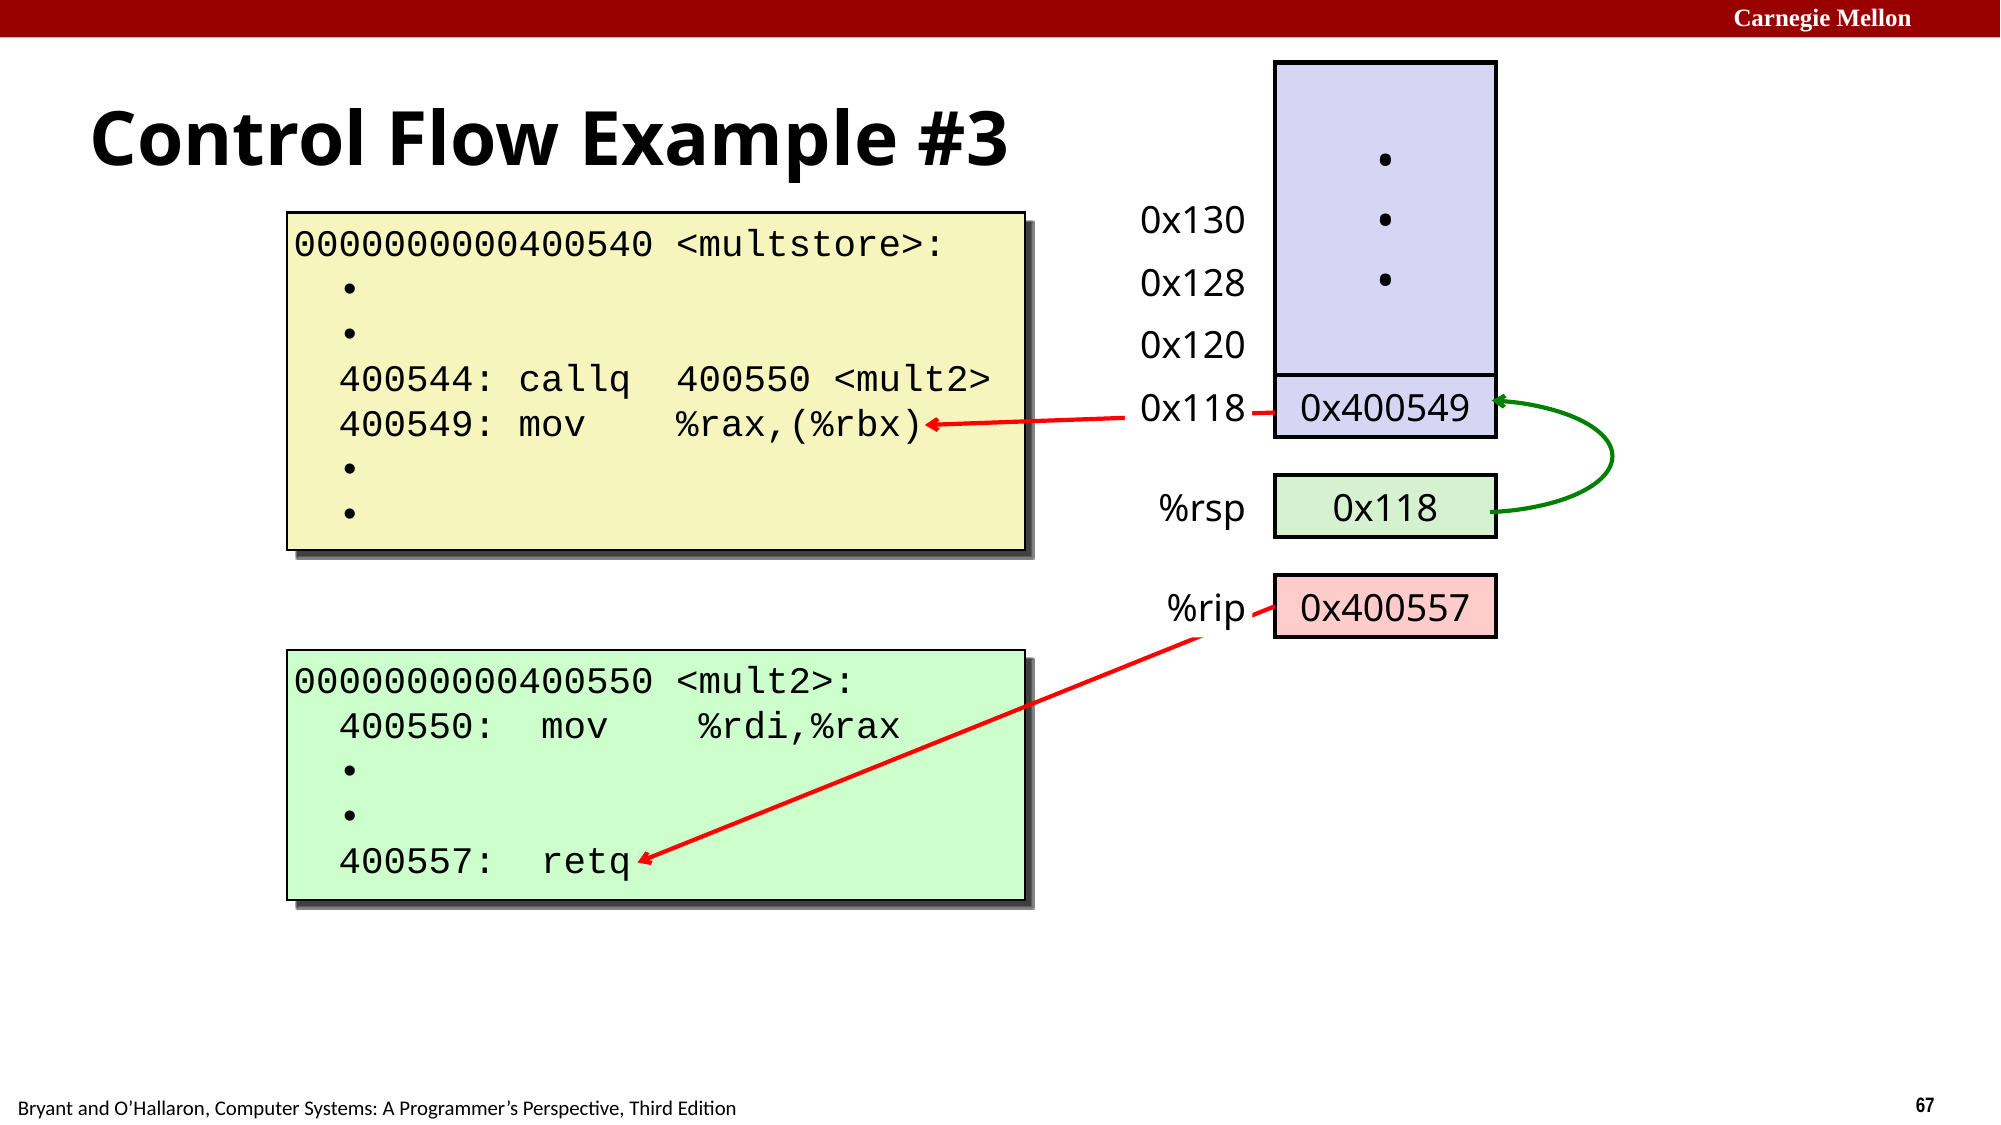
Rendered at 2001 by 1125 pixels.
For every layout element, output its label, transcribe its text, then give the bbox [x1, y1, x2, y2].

text_box 0000000000400550 <mult2>: 400550: mov %rdi,%rax • • 400557: retq [287, 650, 1025, 900]
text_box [637, 605, 1276, 863]
text_box 0x118 [1275, 474, 1496, 538]
text_box • • • [1275, 62, 1496, 375]
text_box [1257, 412, 1276, 426]
text_box 0x400557 [1275, 574, 1496, 638]
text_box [924, 412, 1119, 426]
text_box 0000000000400540 <multstore>: • • 400544: callq 400550 <mult2> 400549: mov %rax,(%rbx) • • [287, 212, 1025, 550]
text_box [1474, 394, 1613, 513]
title Control Flow Example #3 [83, 41, 1917, 230]
text_box 0x400549 [1275, 375, 1496, 438]
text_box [1124, 187, 1253, 638]
